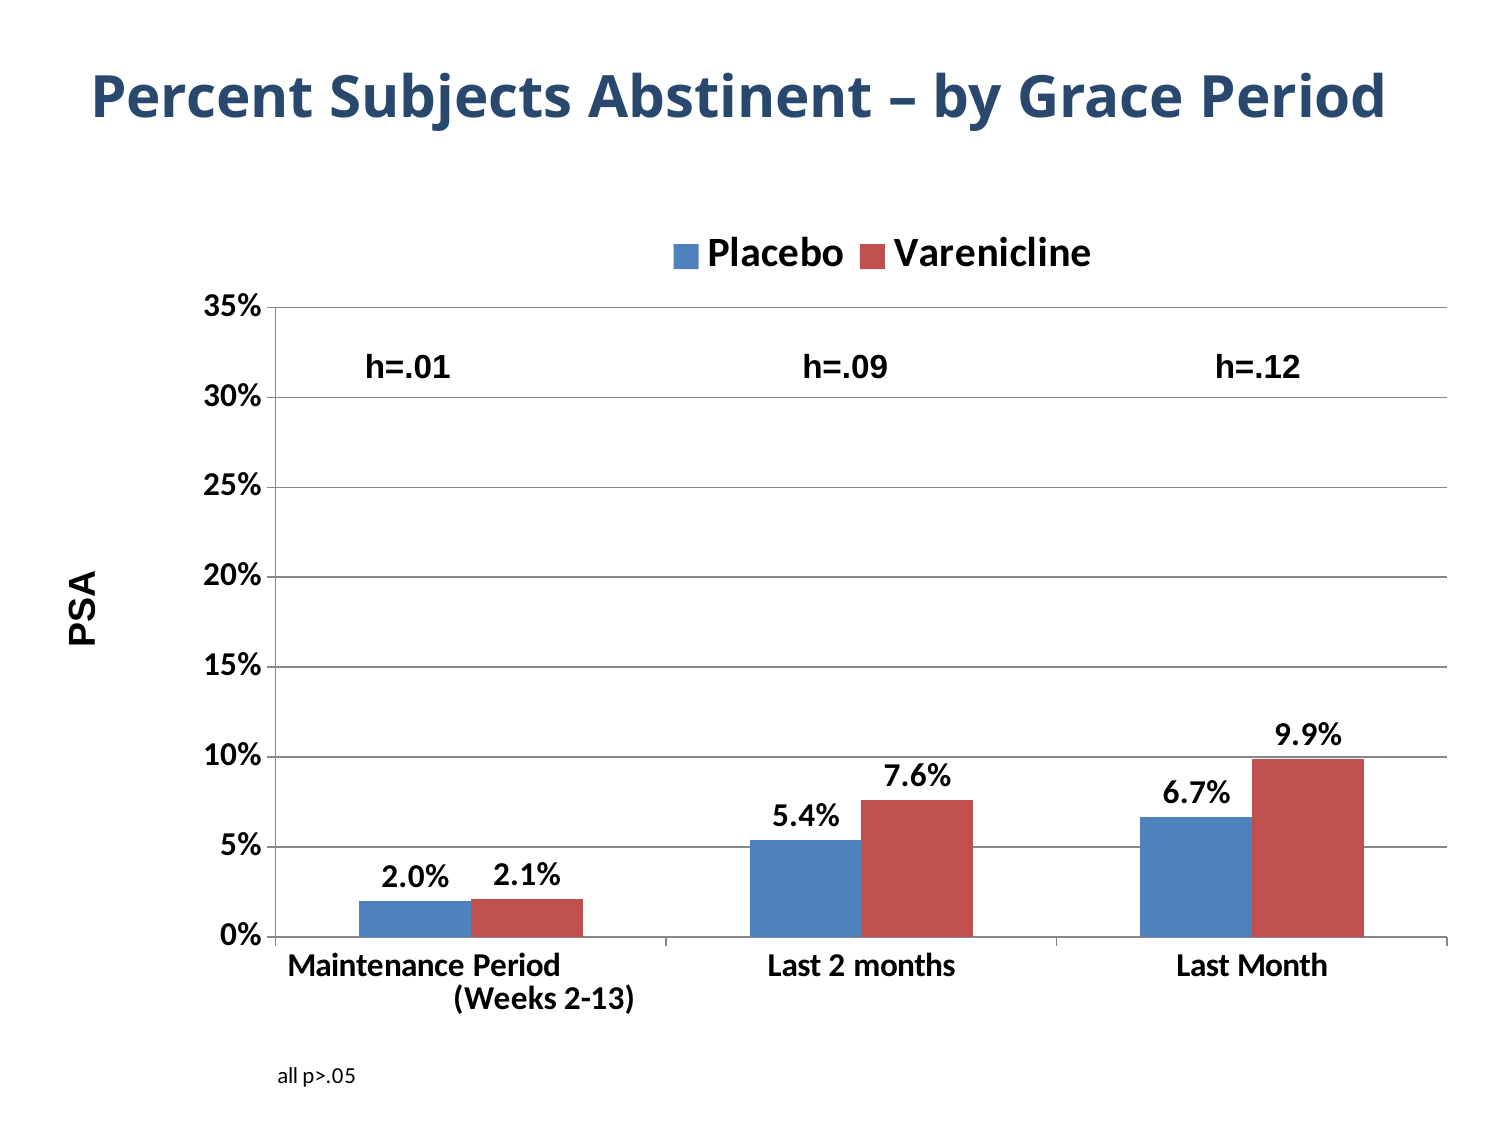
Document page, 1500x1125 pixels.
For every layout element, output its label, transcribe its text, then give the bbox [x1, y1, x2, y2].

title Percent Subjects Abstinent – by Grace Period [75, 24, 1413, 163]
chart [0, 212, 1477, 1101]
